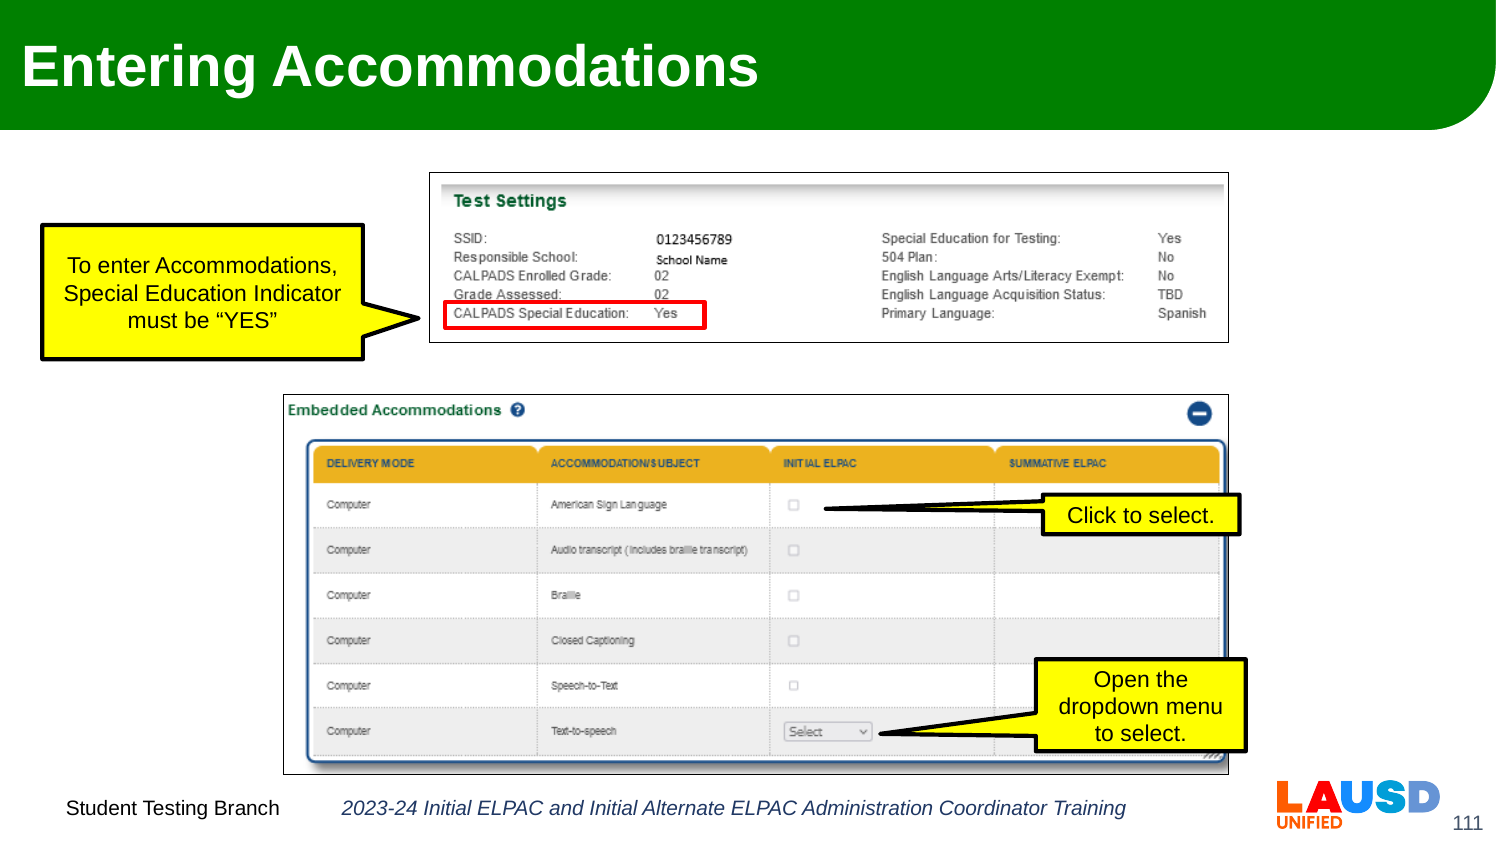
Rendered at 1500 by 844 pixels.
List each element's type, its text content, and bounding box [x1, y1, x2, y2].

footer 2023-24 Initial ELPAC and Initial Alternate ELPAC Administration Coordinator Training [326, 787, 1258, 828]
text_box Click to select. [1233, 492, 1242, 537]
picture [282, 394, 1229, 775]
text_box To enter Accommodations, Special Education Indicator must be “YES” [40, 222, 421, 362]
text_box Open the dropdown menu to select. [1233, 657, 1248, 754]
picture [429, 172, 1229, 344]
picture [1277, 780, 1440, 829]
title Entering Accommodations [6, 0, 1351, 127]
